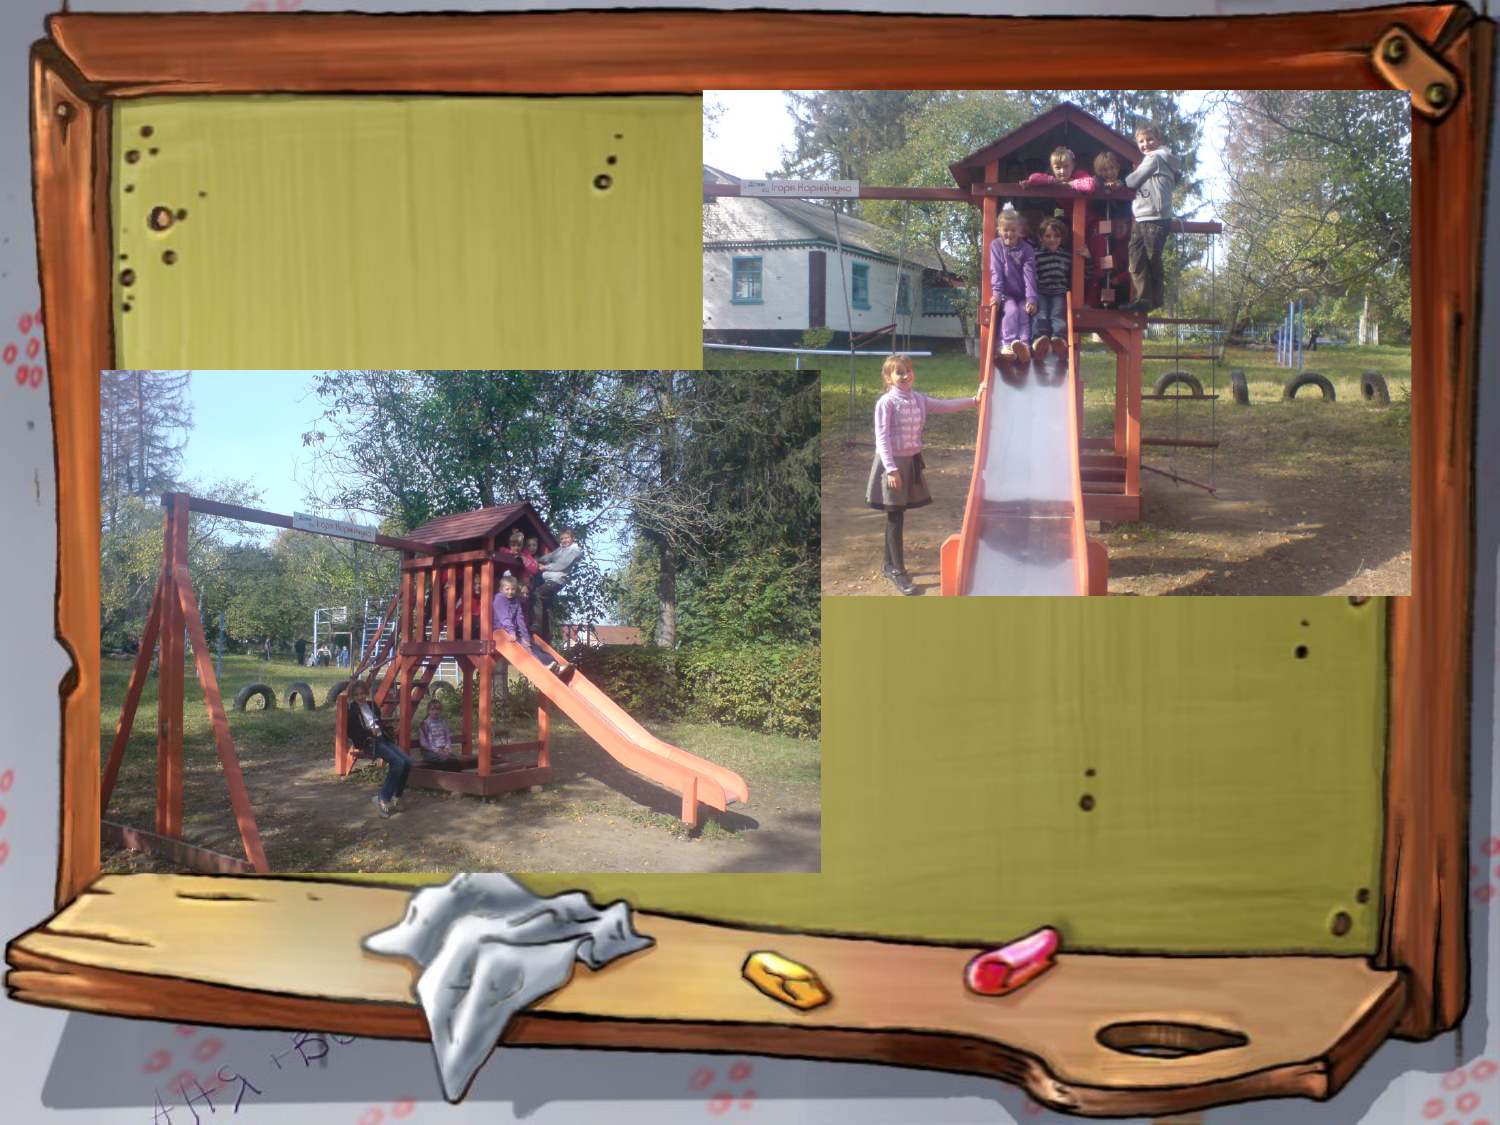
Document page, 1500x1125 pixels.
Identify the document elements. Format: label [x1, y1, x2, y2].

list [702, 89, 1412, 596]
picture [0, 0, 1500, 1125]
